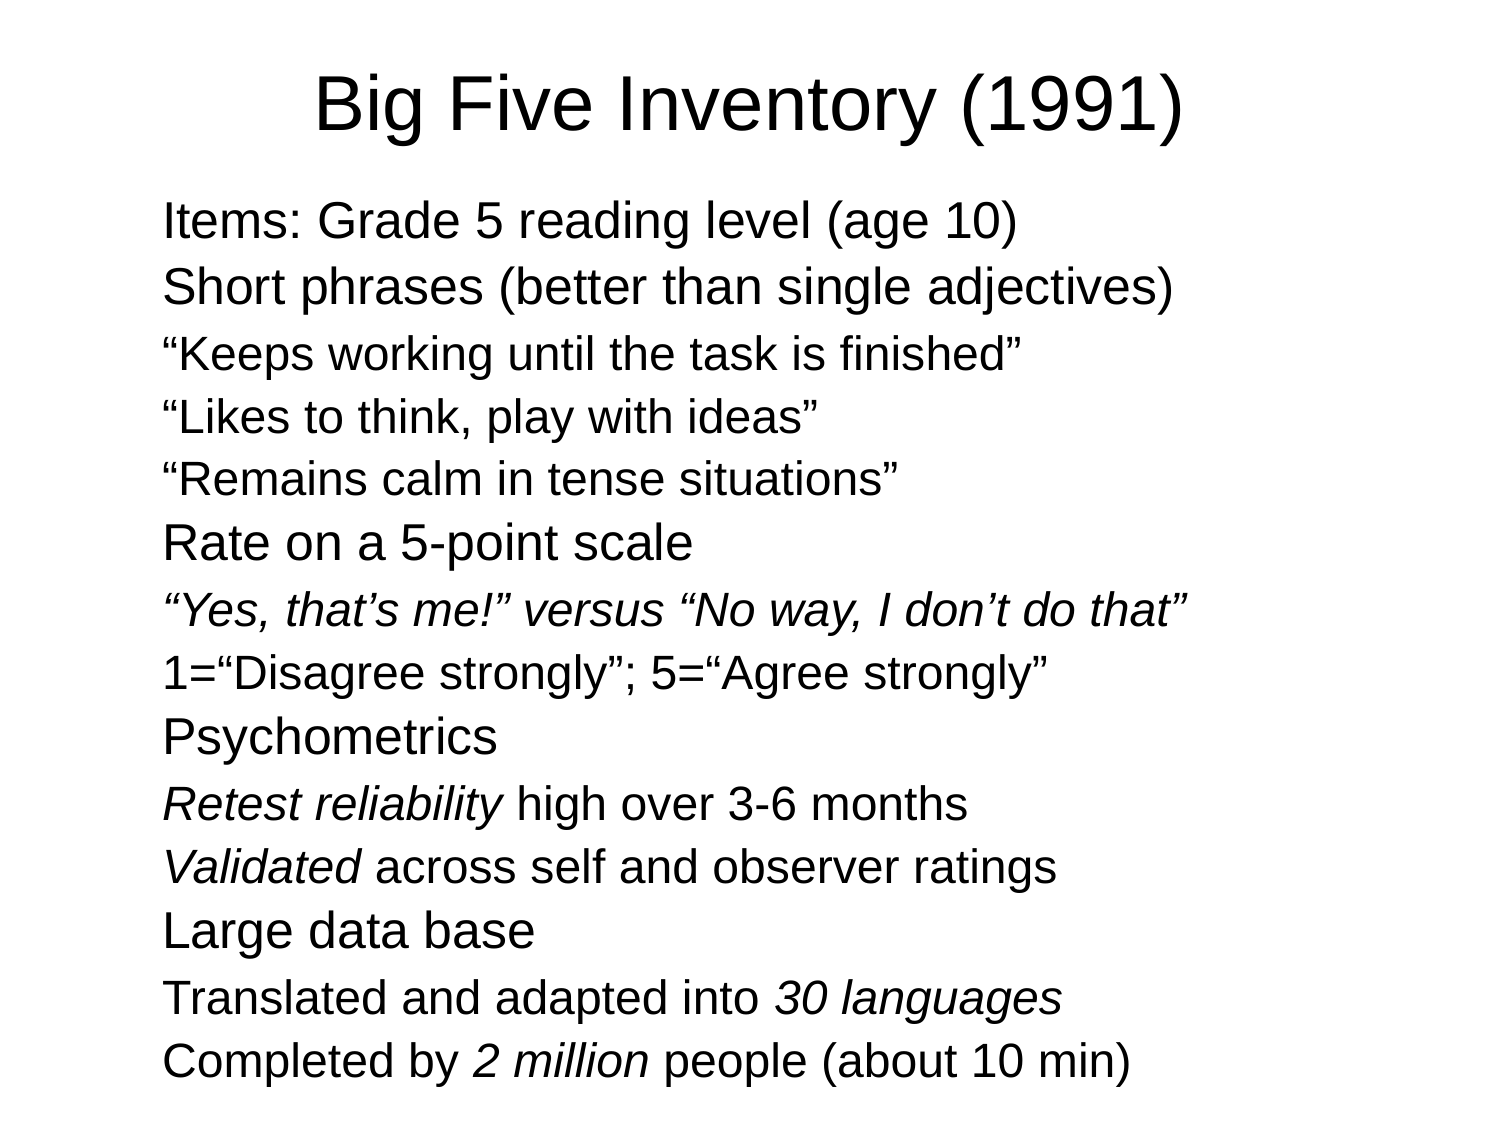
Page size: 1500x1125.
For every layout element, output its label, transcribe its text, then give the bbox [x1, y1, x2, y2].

title Big Five Inventory (1991) [75, 45, 1425, 155]
list Items: Grade 5 reading level (age 10) Short phrases (better than single adjectives) “Keeps working until the task is finished” “Likes to think, play with ideas” “Remains calm in tense situations” Rate on a 5-point scale “Yes, that’s me!” versus “No way, I don’t do that” 1=“Disagree strongly”; 5=“Agree strongly” Psychometrics Retest reliability high over 3-6 months Validated across self and observer ratings Large data base Translated and adapted into 30 languages Completed by 2 million people (about 10 min) [75, 186, 1469, 1098]
